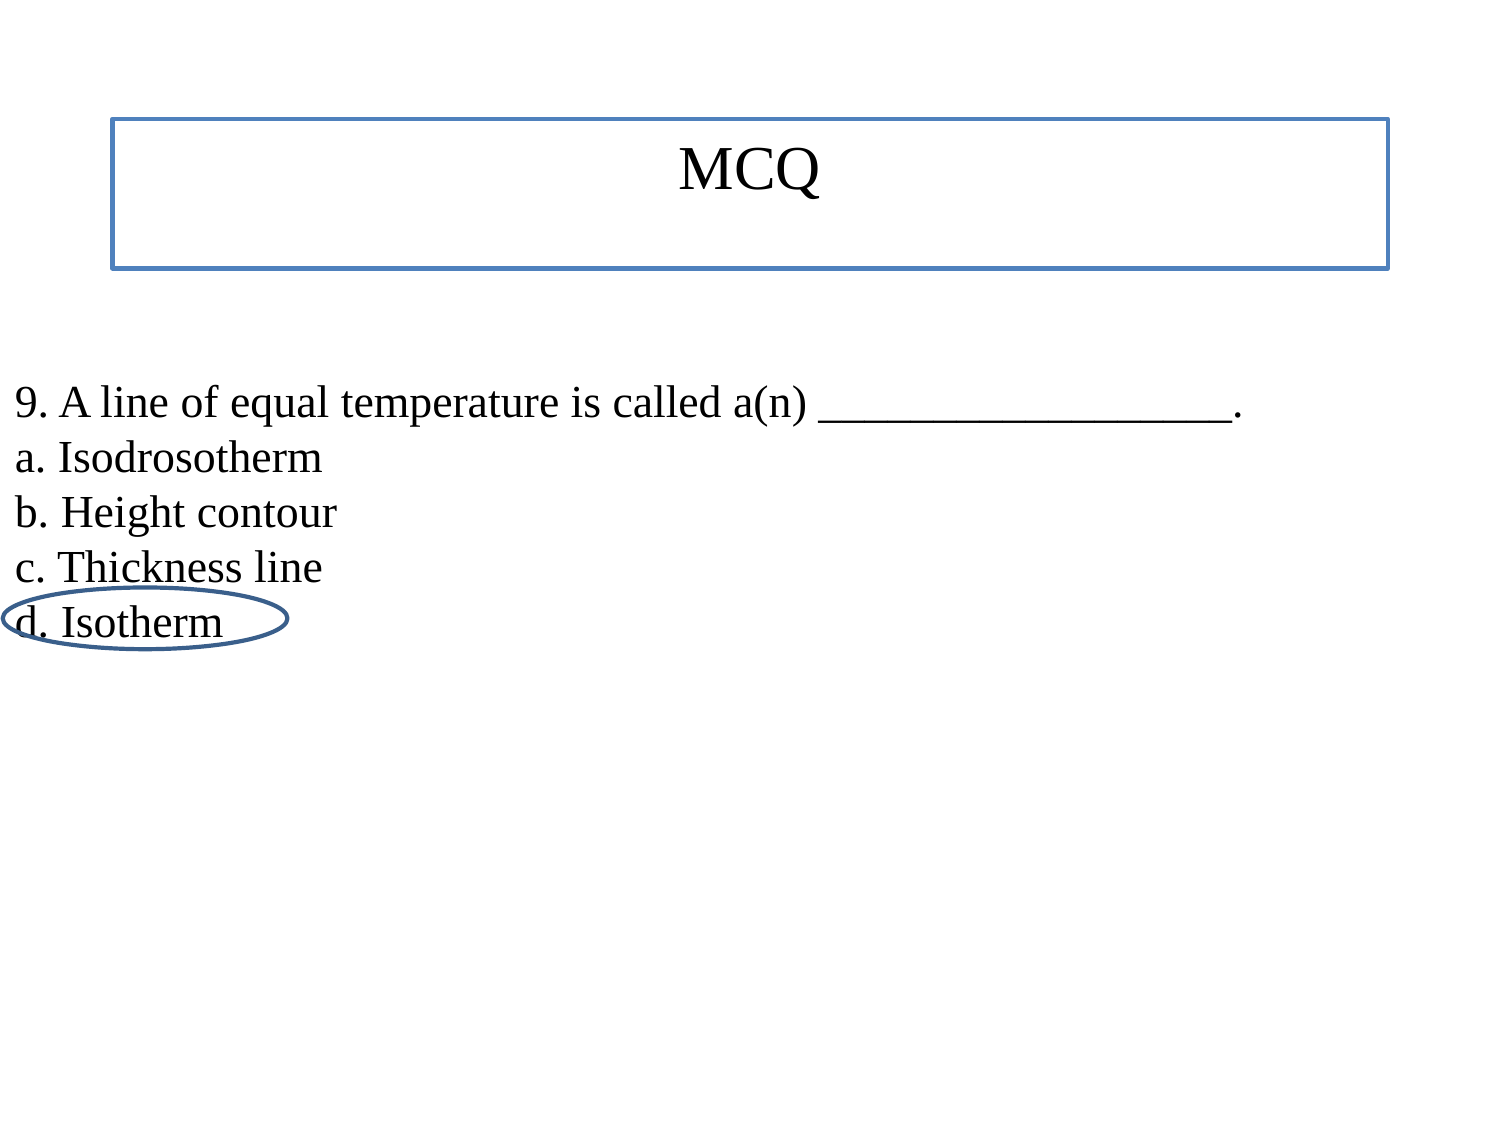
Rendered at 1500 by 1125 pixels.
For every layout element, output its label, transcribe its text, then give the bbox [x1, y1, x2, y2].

text_box MCQ [110, 117, 1390, 271]
text_box [0, 585, 290, 652]
text_box 9. A line of equal temperature is called a(n) __________________. a. Isodrosotherm b. Height contour c. Thickness line d. Isotherm [0, 364, 1500, 654]
